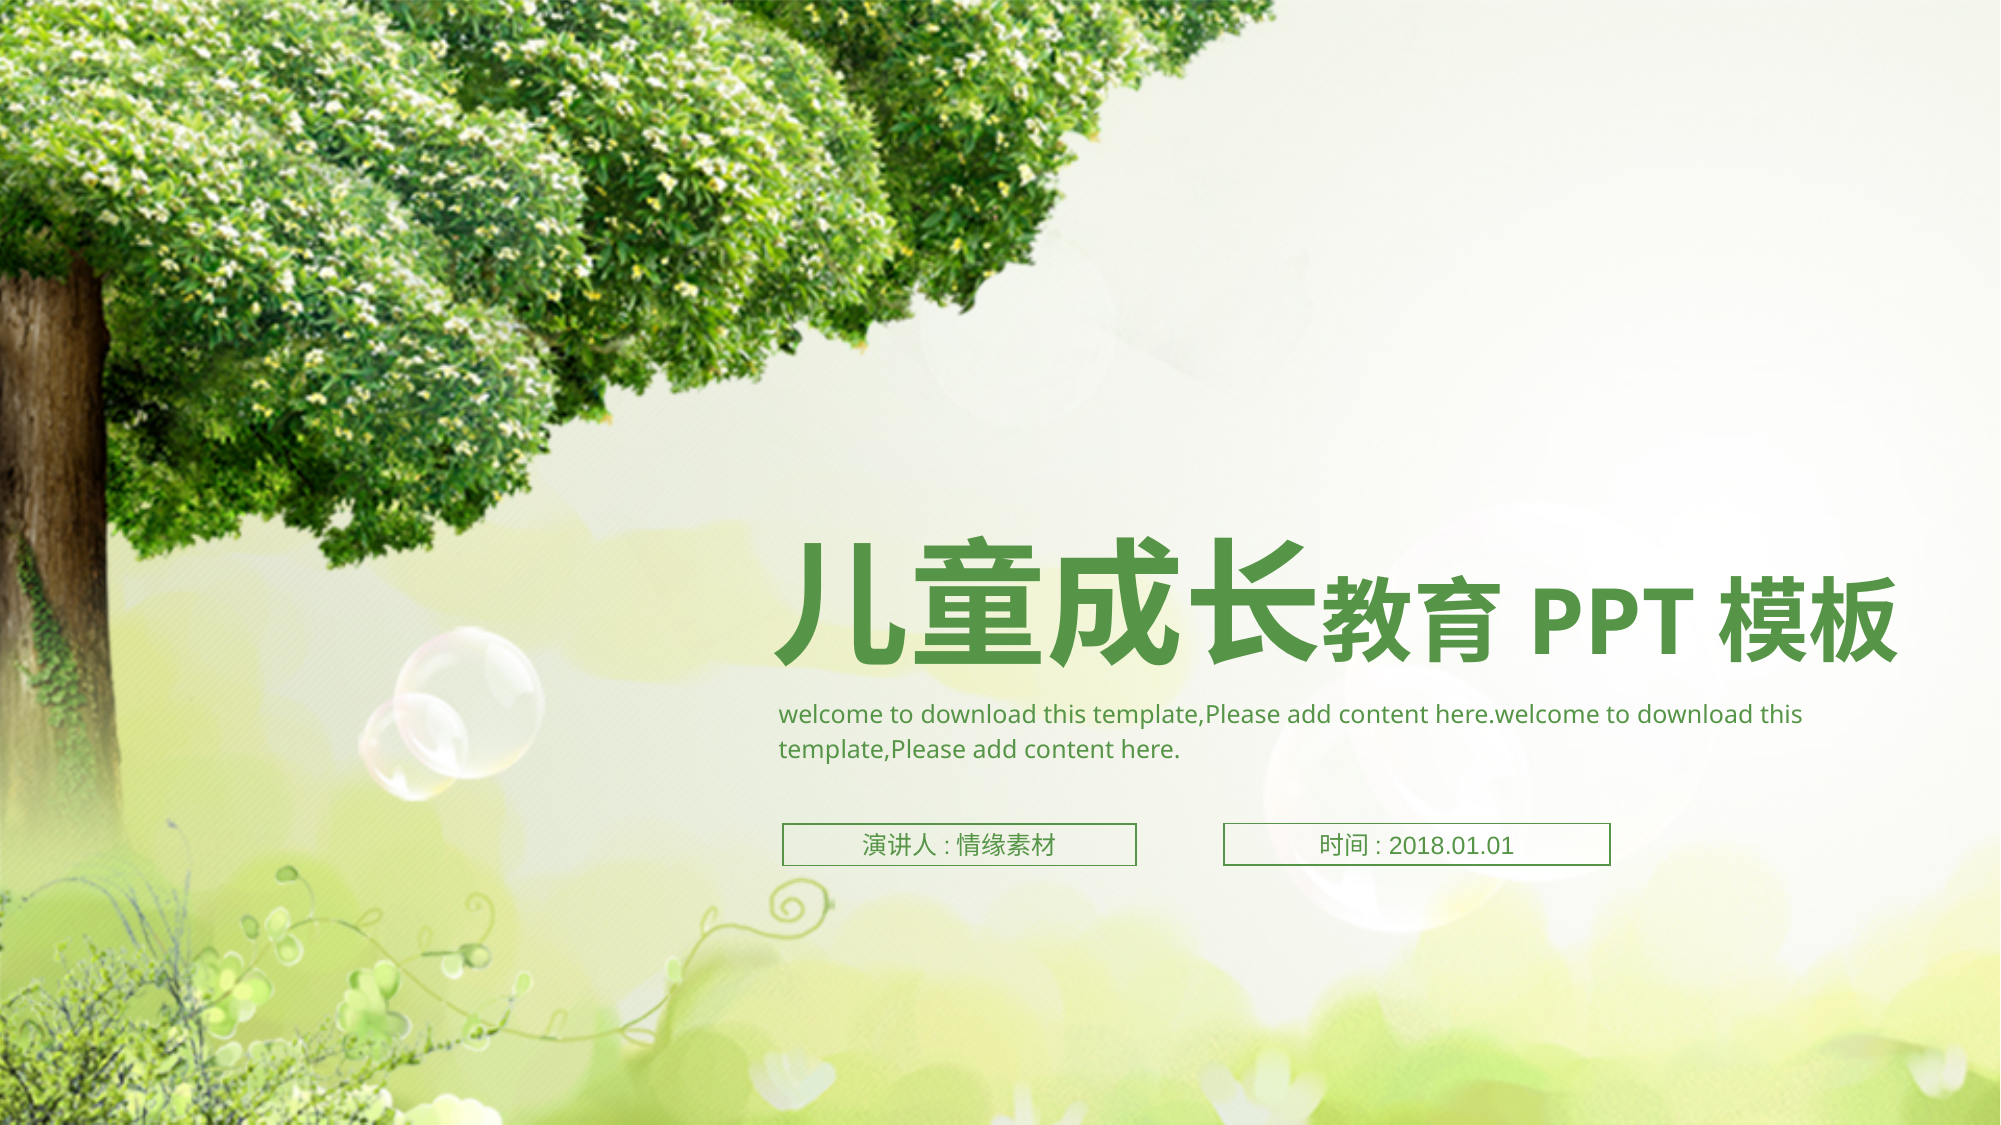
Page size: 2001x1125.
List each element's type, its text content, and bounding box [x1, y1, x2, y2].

text_box 演讲人:情缘素材 [783, 823, 1136, 866]
text_box welcome to download this template,Please add content here.welcome to download this template,Please add content here. [778, 692, 1873, 764]
text_box 时间: 2018.01.01 [1224, 823, 1611, 866]
text_box 儿童成长教育PPT模板 [771, 517, 1906, 683]
picture [0, 0, 2001, 1125]
